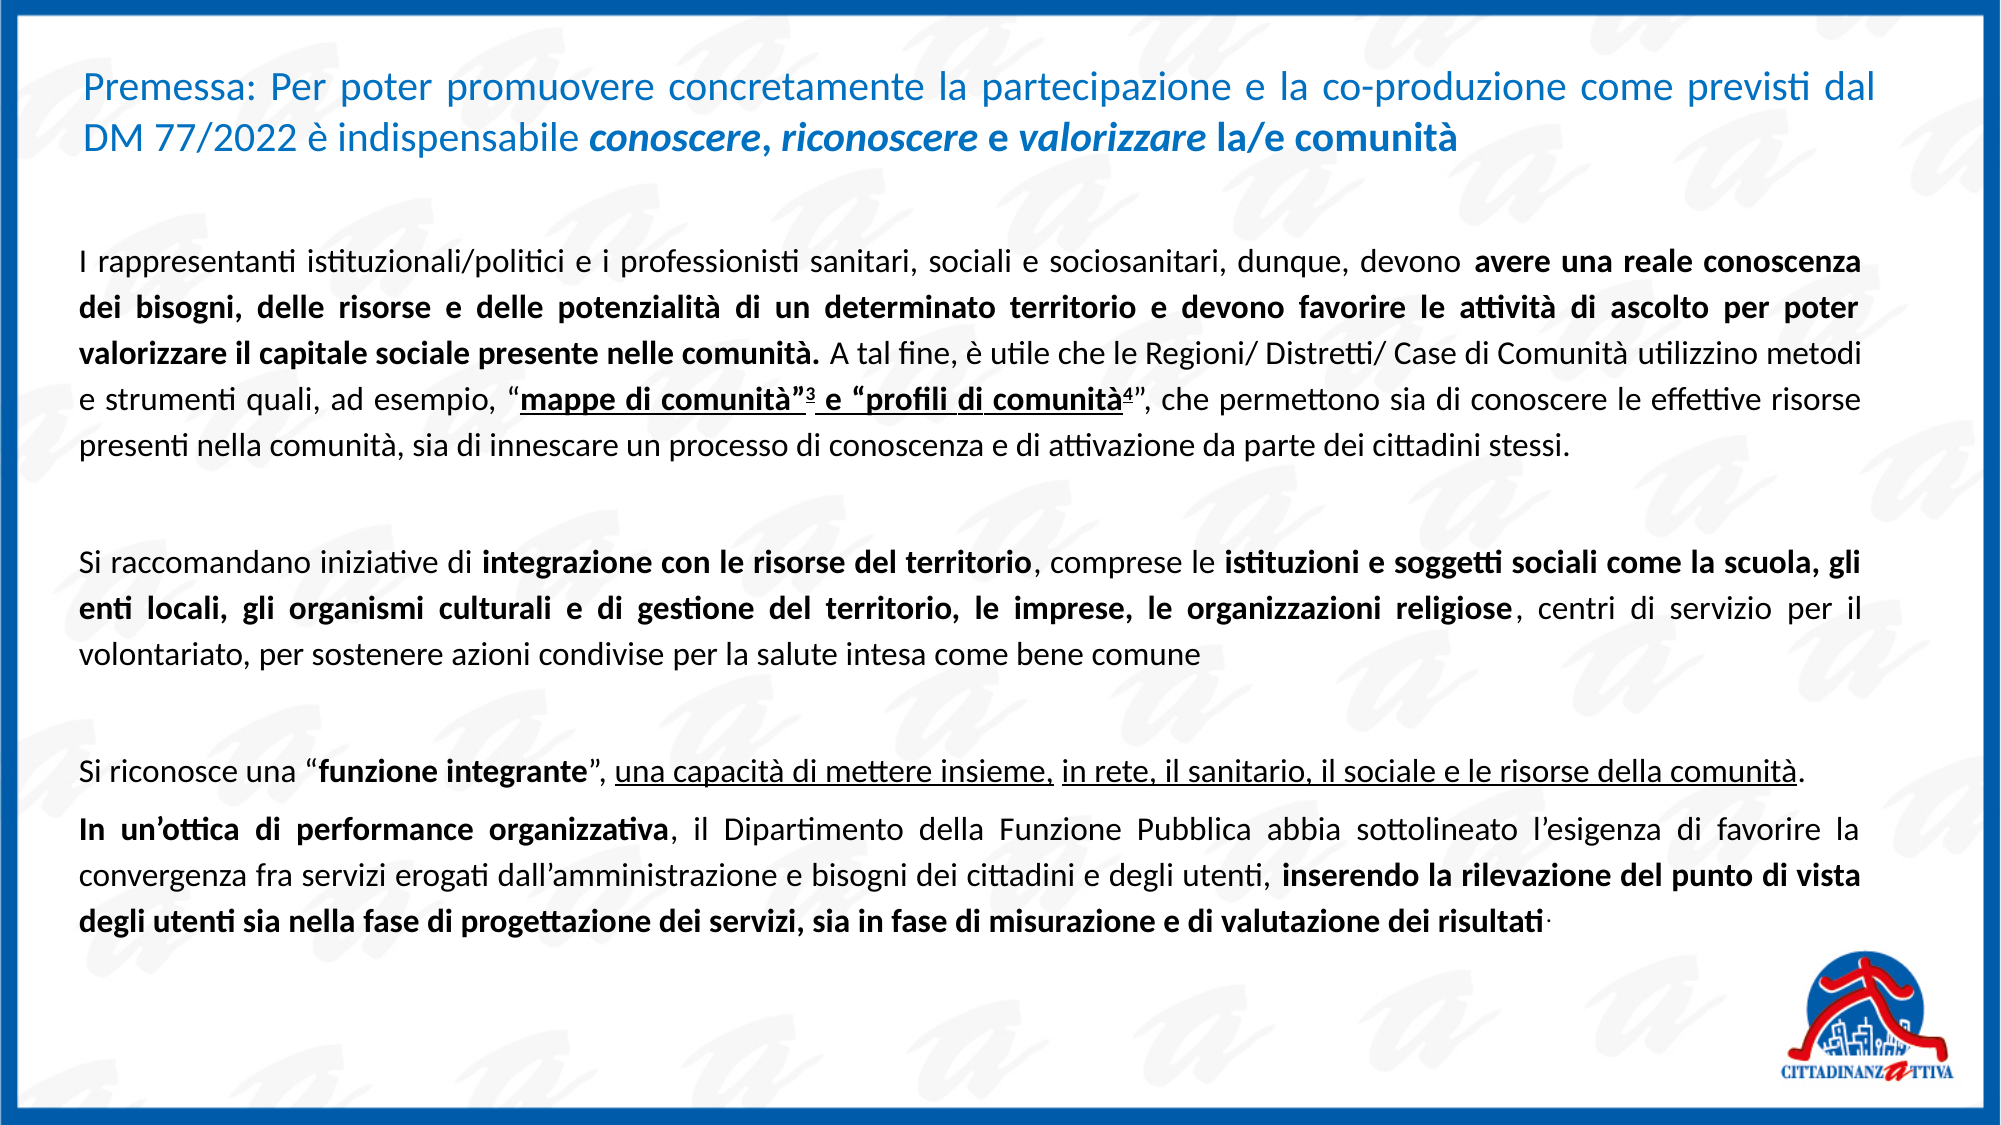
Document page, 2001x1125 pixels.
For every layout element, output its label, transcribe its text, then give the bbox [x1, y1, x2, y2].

text_box I rappresentanti istituzionali/politici e i professionisti sanitari, sociali e sociosanitari, dunque, devono avere una reale conoscenza dei bisogni, delle risorse e delle potenzialità di un determinato territorio e devono favorire le attività di ascolto per poter valorizzare il capitale sociale presente nelle comunità. A tal fine, è utile che le Regioni/ Distretti/ Case di Comunità utilizzino metodi e strumenti quali, ad esempio, “mappe di comunità”3 e “profili di comunità4”, che permettono sia di conoscere le effettive risorse presenti nella comunità, sia di innescare un processo di conoscenza e di attivazione da parte dei cittadini stessi. Si raccomandano iniziative di integrazione con le risorse del territorio, comprese le istituzioni e soggetti sociali come la scuola, gli enti locali, gli organismi culturali e di gestione del territorio, le imprese, le organizzazioni religiose, centri di servizio per il volontariato, per sostenere azioni condivise per la salute intesa come bene comune Si riconosce una “funzione integrante”, una capacità di mettere insieme, in rete, il sanitario, il sociale e le risorse della comunità. In un’ottica di performance organizzativa, il Dipartimento della Funzione Pubblica abbia sottolineato l’esigenza di favorire la convergenza fra servizi erogati dall’amministrazione e bisogni dei cittadini e degli utenti, inserendo la rilevazione del punto di vista degli utenti sia nella fase di progettazione dei servizi, sia in fase di misurazione e di valutazione dei risultati. [50, 226, 1891, 1005]
picture [0, 0, 2001, 1125]
text_box Premessa: Per poter promuovere concretamente la partecipazione e la co-produzione come previsti dal DM 77/2022 è indispensabile conoscere, riconoscere e valorizzare la/e comunità [68, 51, 1891, 167]
